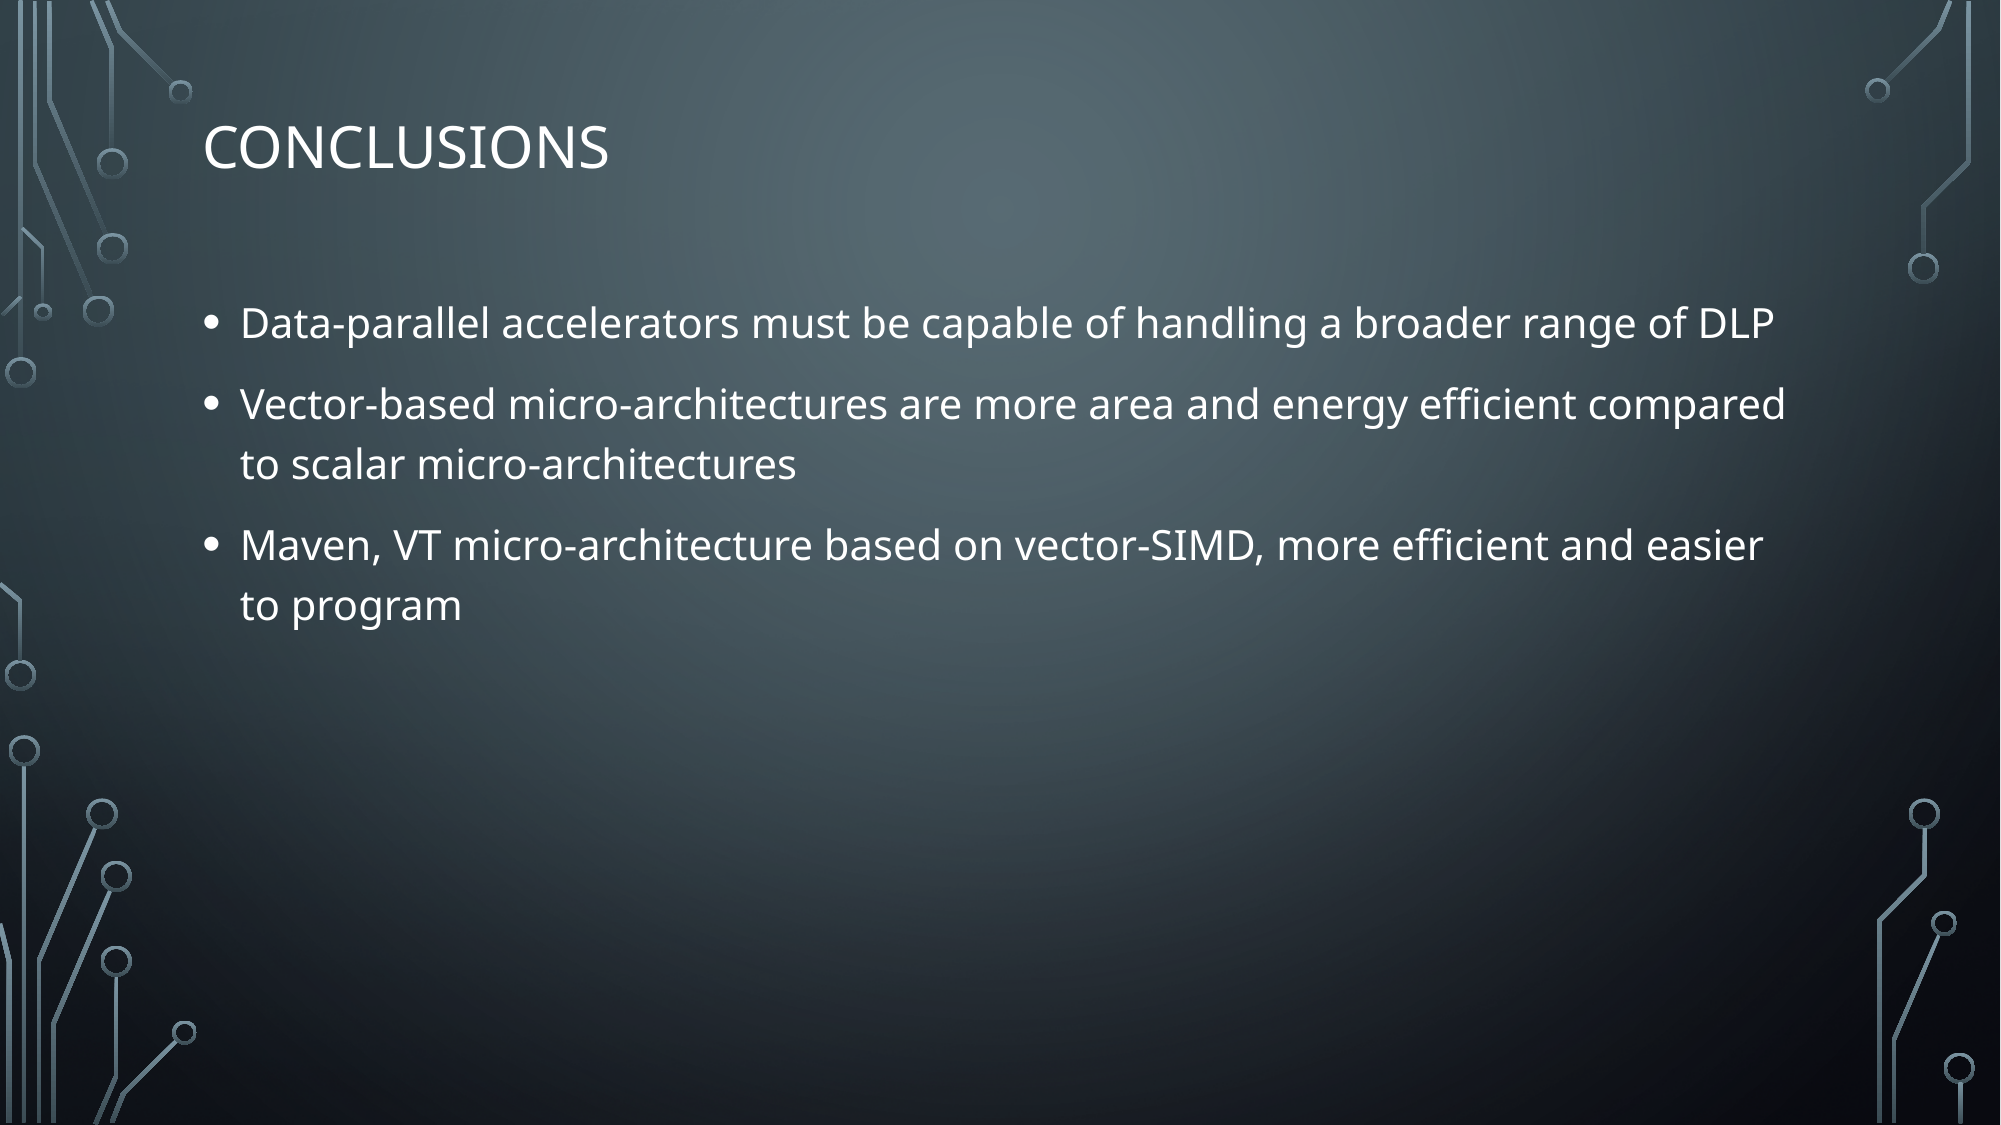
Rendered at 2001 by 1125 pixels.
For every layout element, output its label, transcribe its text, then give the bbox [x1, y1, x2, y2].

list Data-parallel accelerators must be capable of handling a broader range of DLP Vector-based micro-architectures are more area and energy efficient compared to scalar micro-architectures Maven, VT micro-architecture based on vector-SIMD, more efficient and easier to program [187, 278, 1813, 950]
title Conclusions [187, 101, 1813, 198]
